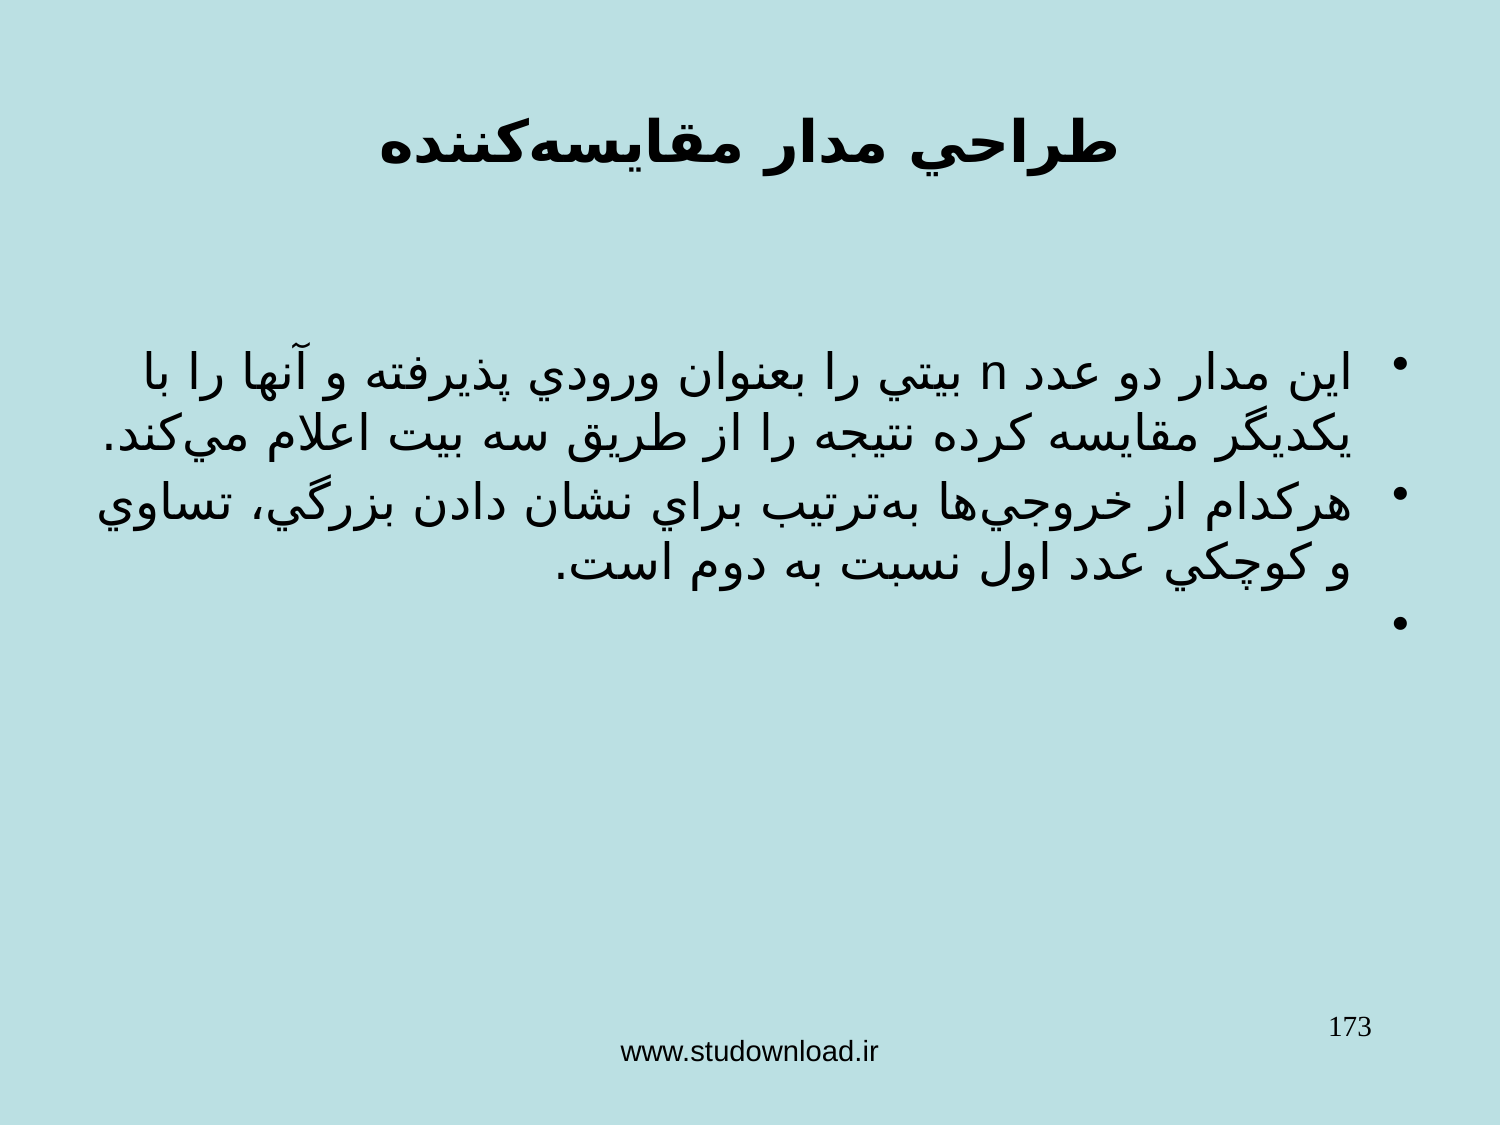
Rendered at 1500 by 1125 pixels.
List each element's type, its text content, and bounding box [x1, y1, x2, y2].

list اين مدار دو عدد n بيتي را بعنوان ورودي پذيرفته و آنها را با يكديگر مقايسه كرده نتيجه را از طريق سه بيت اعلام مي‌كند. هركدام از خروجي‌ها به‌ترتيب براي نشان دادن بزرگي، تساوي و كوچكي عدد اول نسبت به دوم است. [74, 262, 1426, 1006]
title طراحي مدار مقايسه‌كننده [74, 44, 1426, 233]
text_box 173 [1074, 1006, 1388, 1063]
footer www.studownload.ir [512, 1024, 988, 1103]
